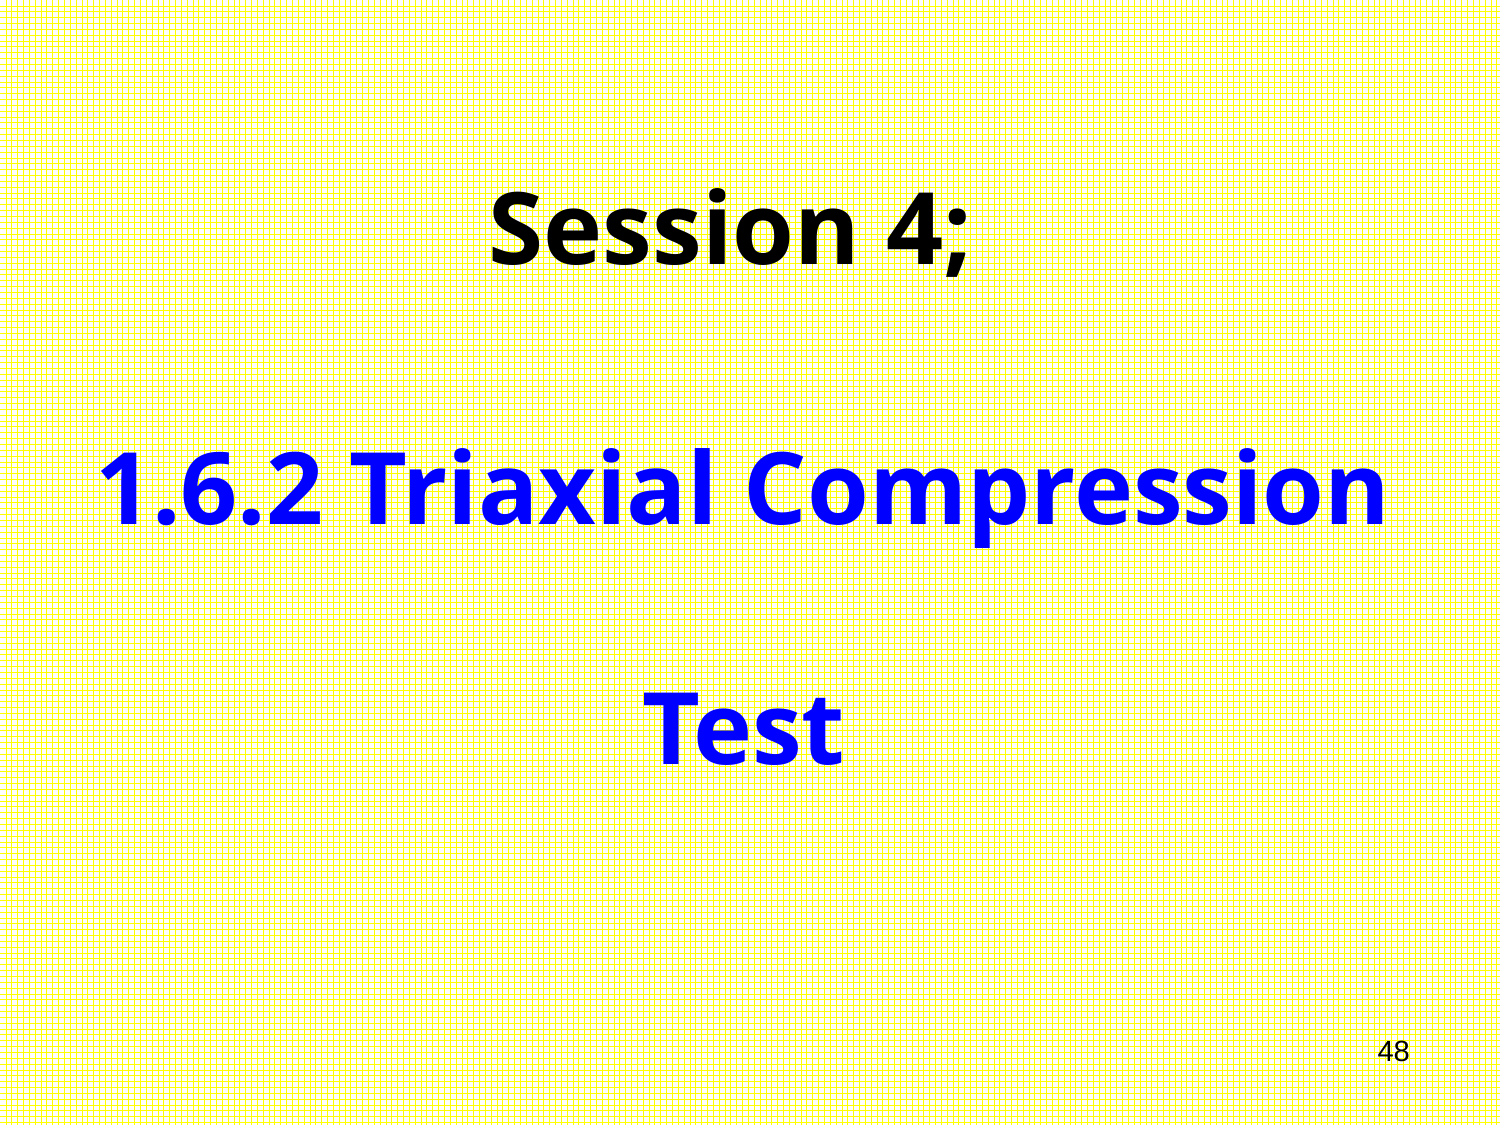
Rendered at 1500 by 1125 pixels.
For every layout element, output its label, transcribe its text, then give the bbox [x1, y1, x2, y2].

list Session 4; 1.6.2 Triaxial Compression Test [37, 37, 1450, 1000]
slide_number 48 [1074, 1024, 1426, 1103]
